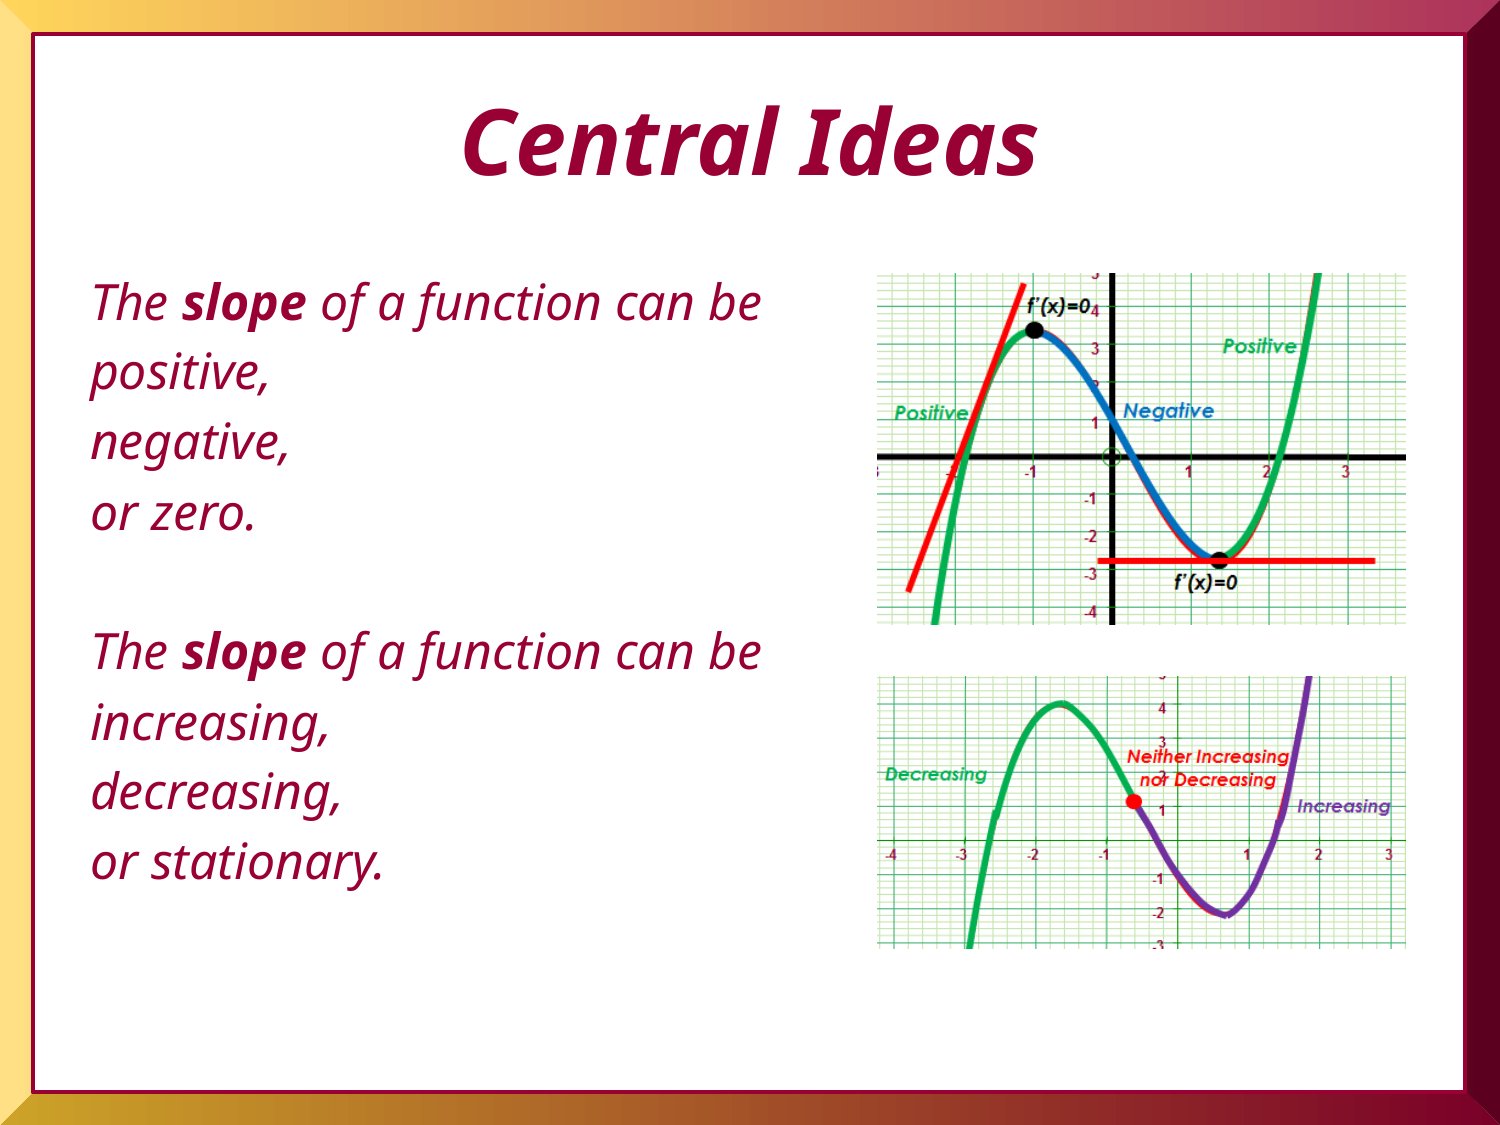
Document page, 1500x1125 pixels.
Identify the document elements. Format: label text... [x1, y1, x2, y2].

picture [877, 675, 1406, 949]
list The slope of a function can be positive, negative, or zero. The slope of a function can be increasing, decreasing, or stationary. [75, 262, 1425, 1005]
picture [877, 273, 1406, 625]
title Central Ideas [75, 45, 1425, 233]
